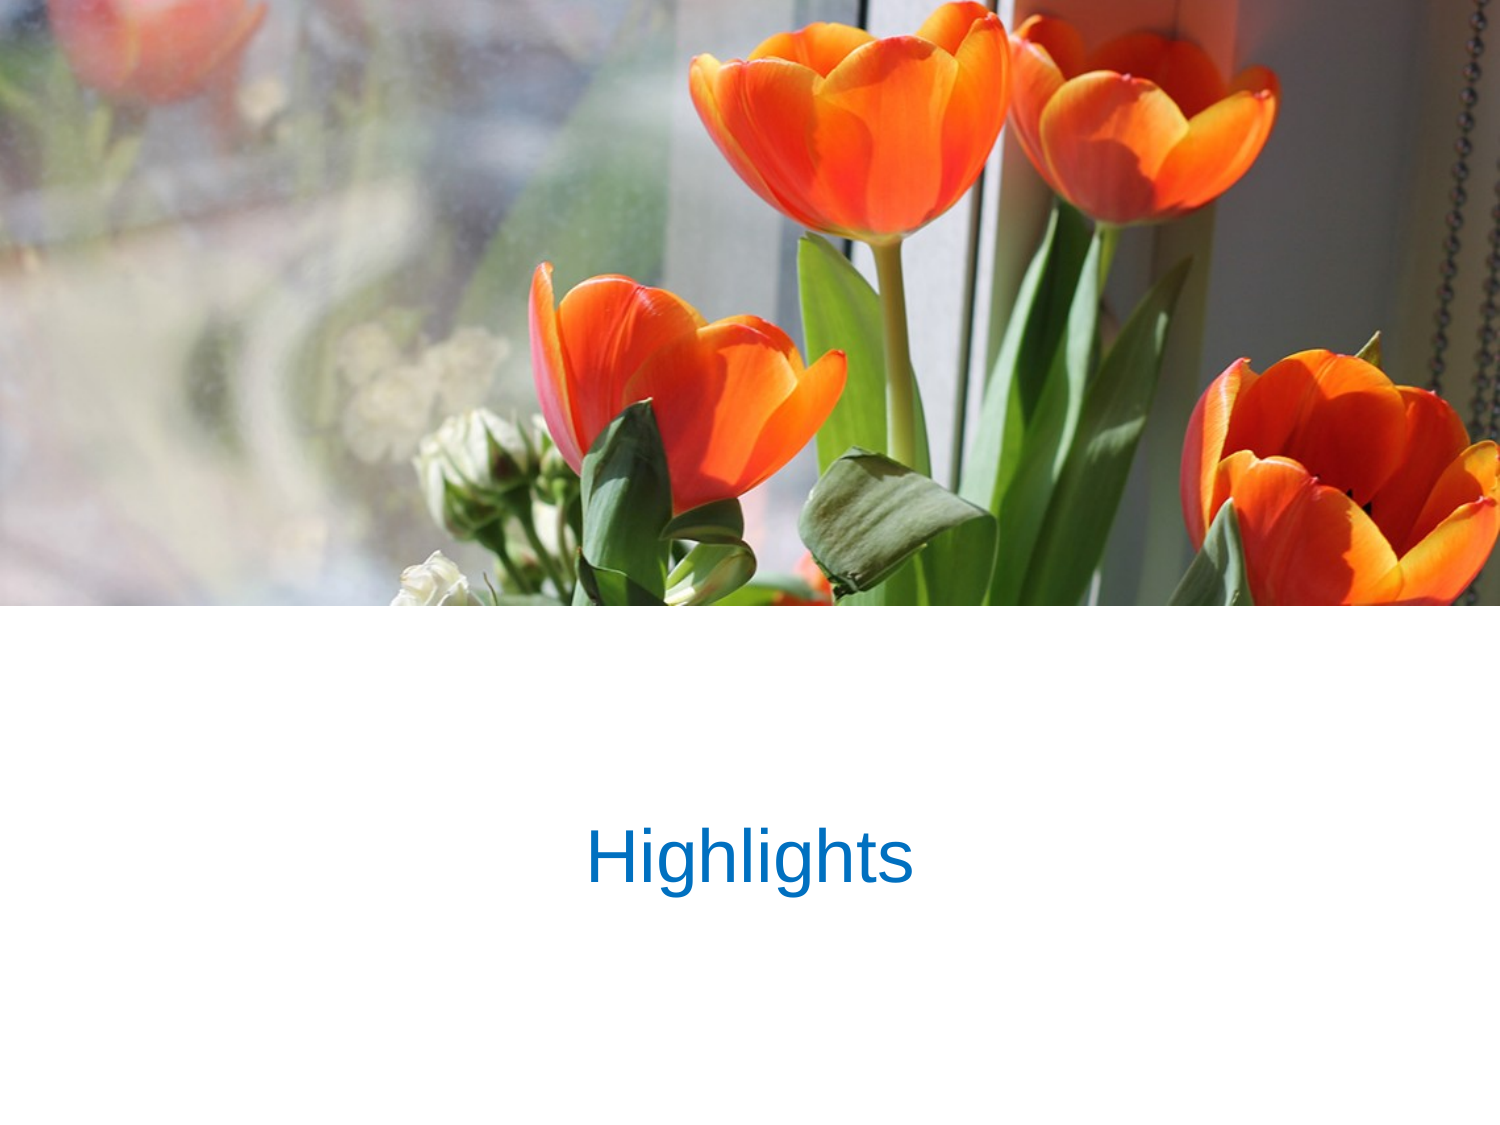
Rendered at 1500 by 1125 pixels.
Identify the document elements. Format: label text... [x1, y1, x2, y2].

picture [0, 0, 1500, 606]
title Highlights [112, 606, 1388, 907]
